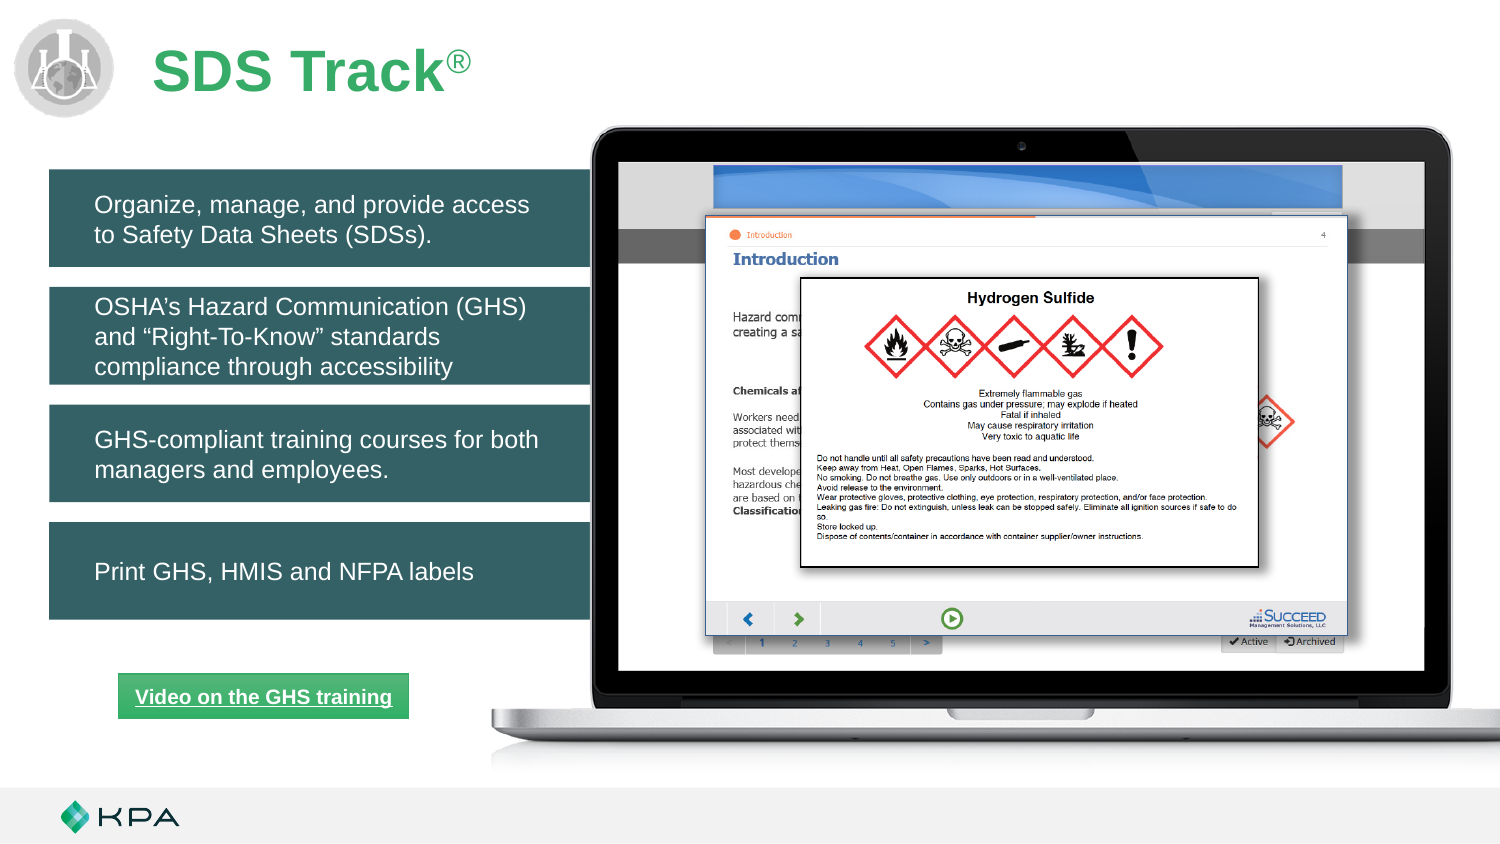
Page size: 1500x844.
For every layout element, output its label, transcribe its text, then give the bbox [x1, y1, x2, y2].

picture [466, 102, 1500, 774]
text_box GHS-compliant training courses for both managers and employees. [49, 404, 466, 503]
text_box OSHA’s Hazard Communication (GHS) and “Right-To-Know” standards compliance through accessibility [49, 286, 466, 385]
text_box Print GHS, HMIS and NFPA labels [49, 522, 466, 620]
picture [10, 15, 119, 124]
picture [61, 800, 180, 834]
text_box Organize, manage, and provide access to Safety Data Sheets (SDSs). [49, 169, 466, 267]
text_box SDS Track® [152, 33, 1451, 125]
text_box Video on the GHS training [118, 673, 409, 719]
